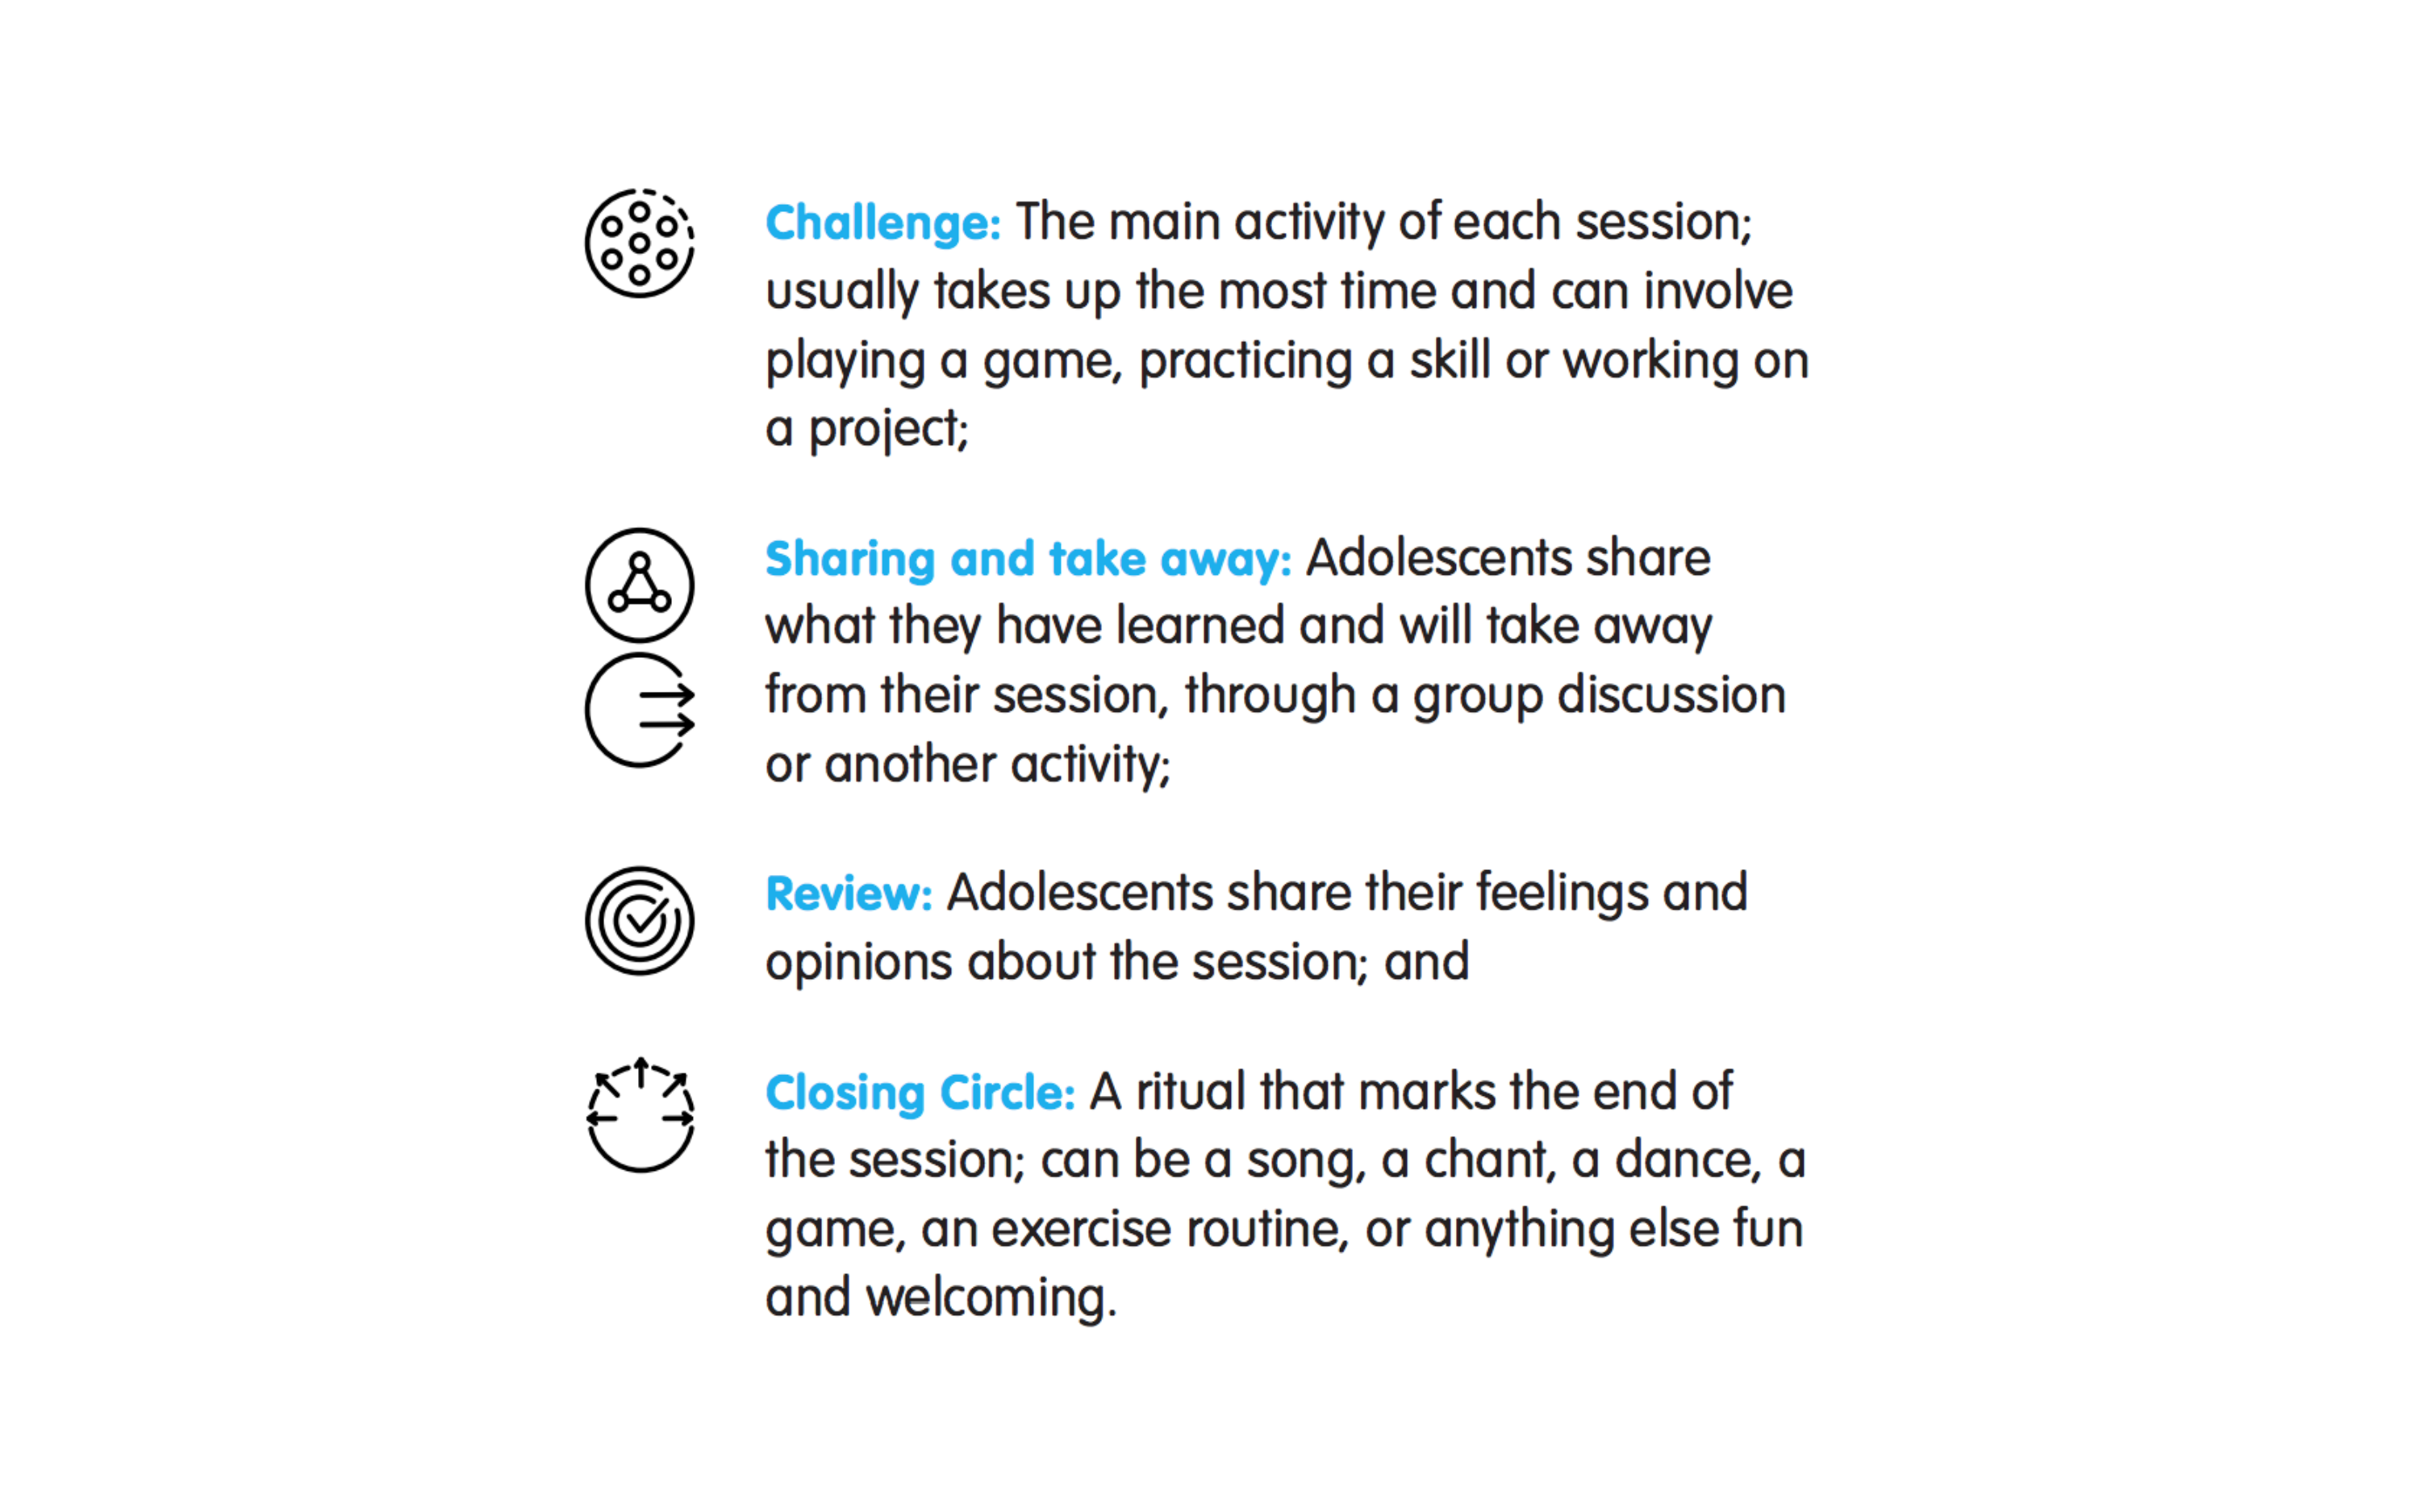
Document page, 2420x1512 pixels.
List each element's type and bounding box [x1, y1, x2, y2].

picture [542, 143, 1878, 1369]
